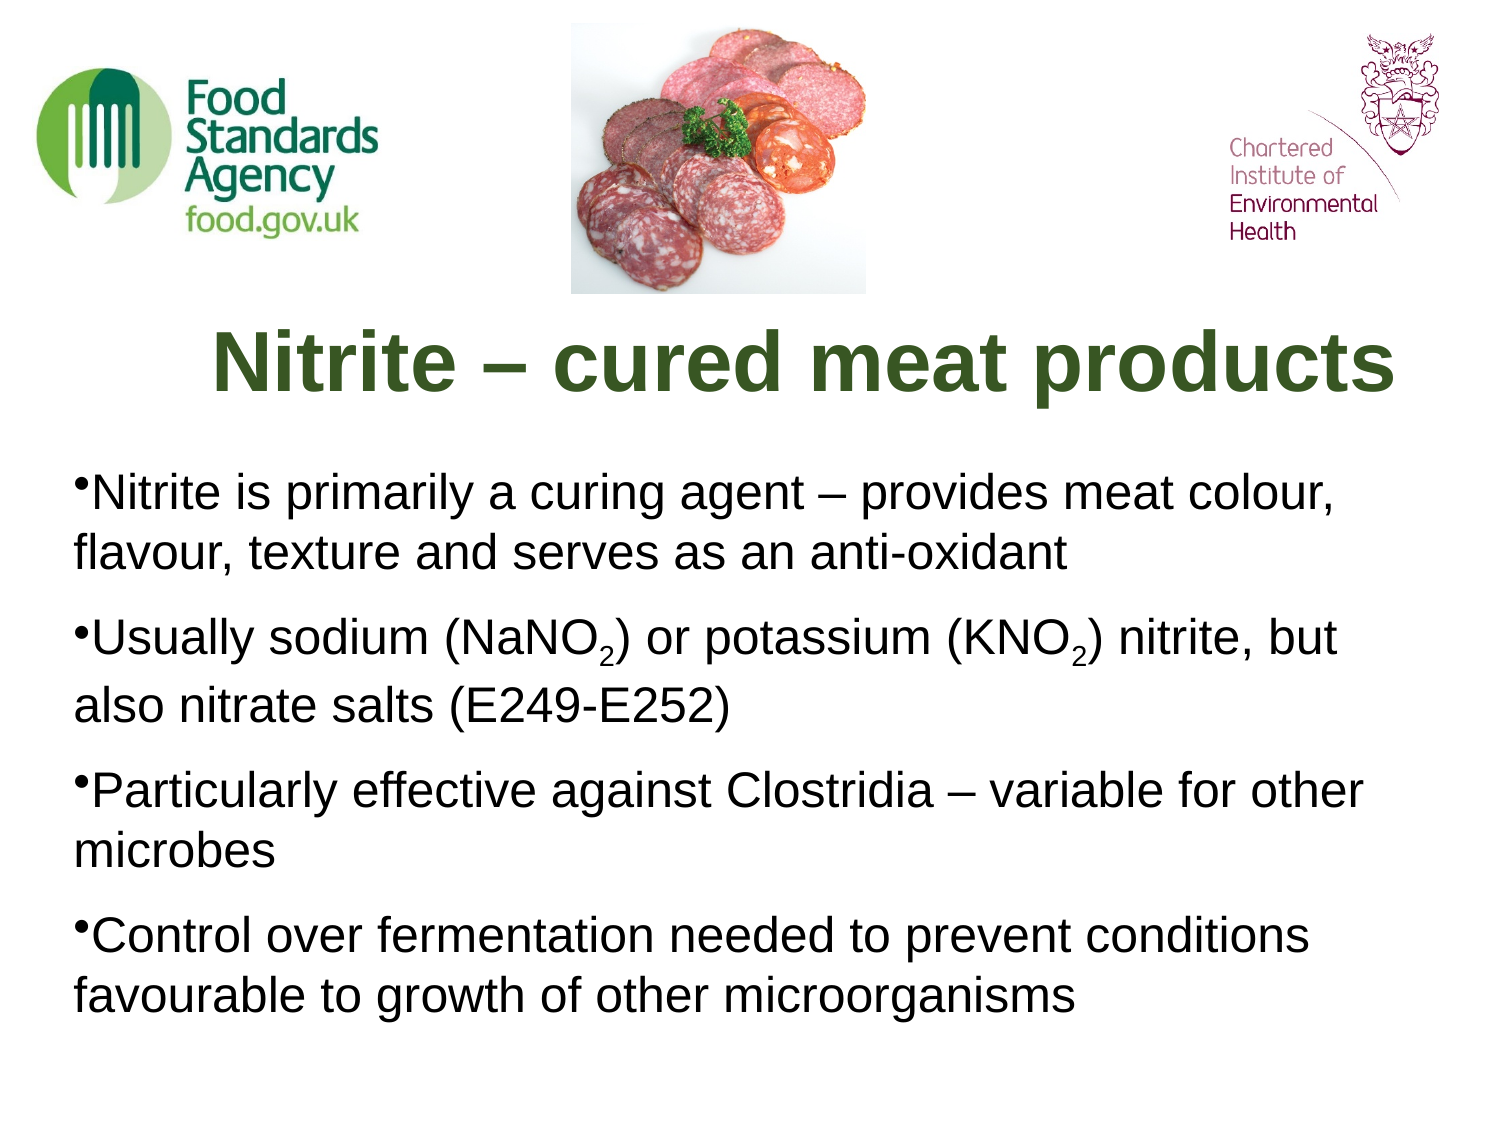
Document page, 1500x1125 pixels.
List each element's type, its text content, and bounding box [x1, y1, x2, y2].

picture [1230, 33, 1439, 240]
text_box Nitrite is primarily a curing agent – provides meat colour, flavour, texture and serves as an anti-oxidant Usually sodium (NaNO2) or potassium (KNO2) nitrite, but also nitrate salts (E249-E252) Particularly effective against Clostridia – variable for other microbes Control over fermentation needed to prevent conditions favourable to growth of other microorganisms [58, 451, 1446, 1115]
picture [571, 23, 866, 294]
title Nitrite – cured meat products [175, 287, 1434, 441]
picture [32, 66, 382, 241]
